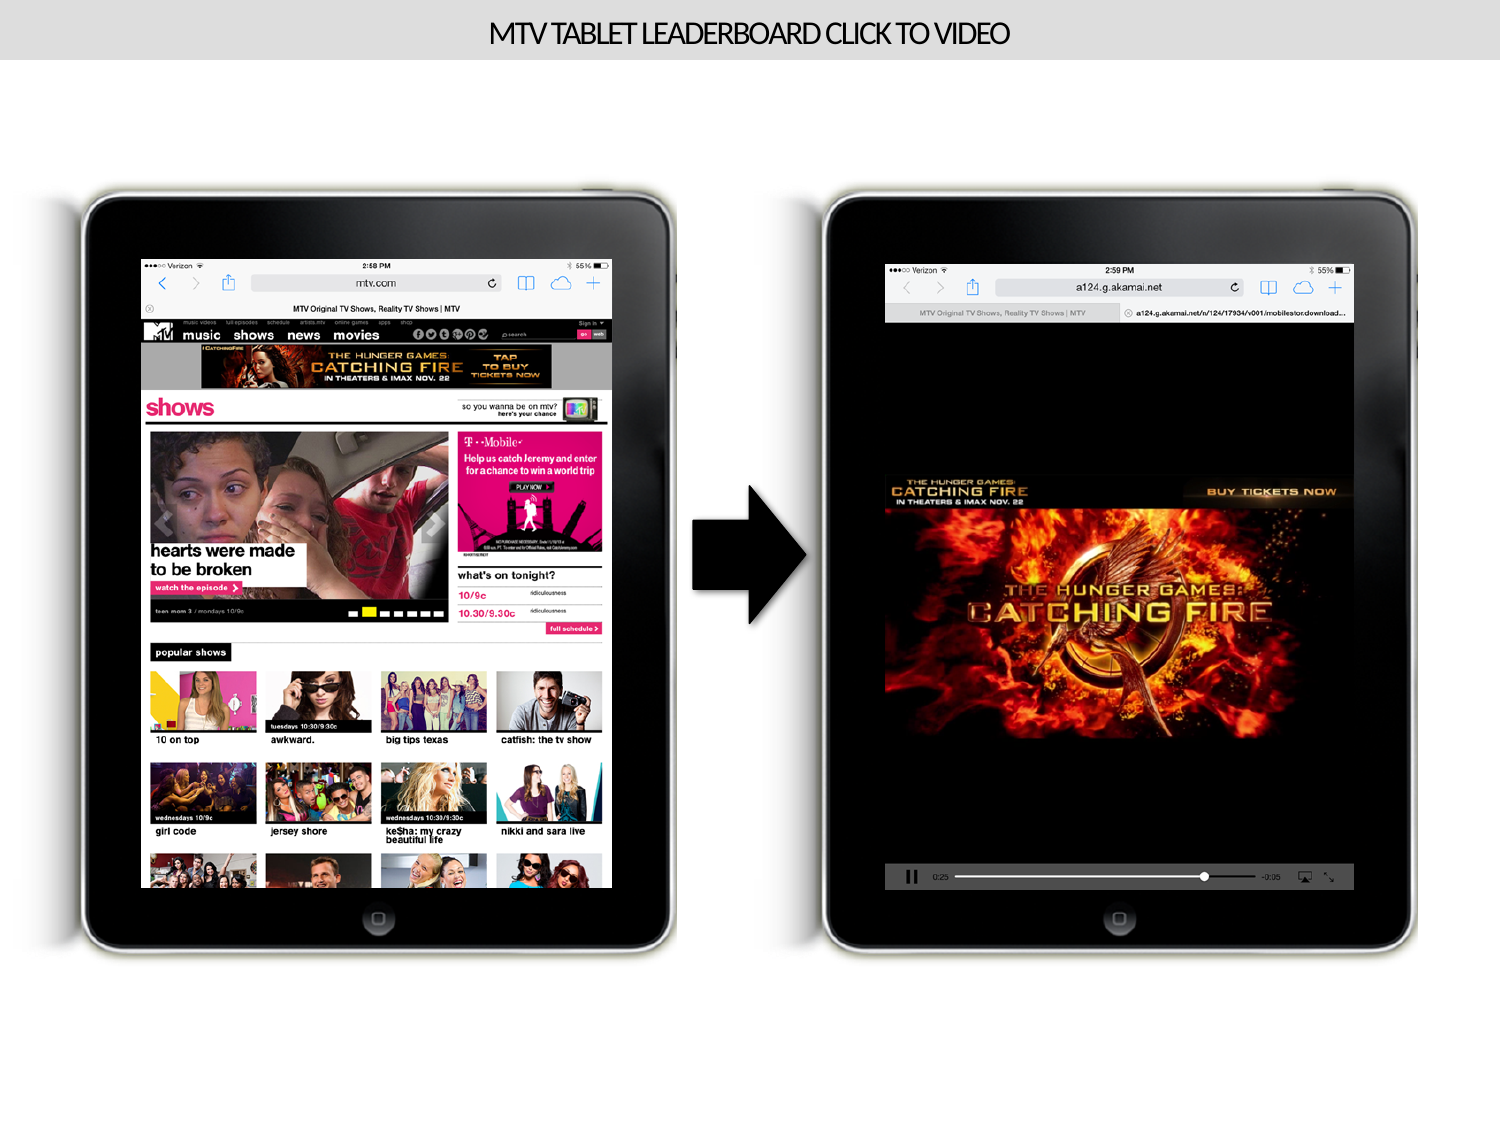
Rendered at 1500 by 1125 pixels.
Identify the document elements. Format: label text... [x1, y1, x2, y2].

picture [13, 174, 678, 967]
text_box [692, 485, 751, 625]
title MTV Tablet Leaderboard Click to video [75, 0, 1425, 63]
picture [753, 174, 1418, 967]
